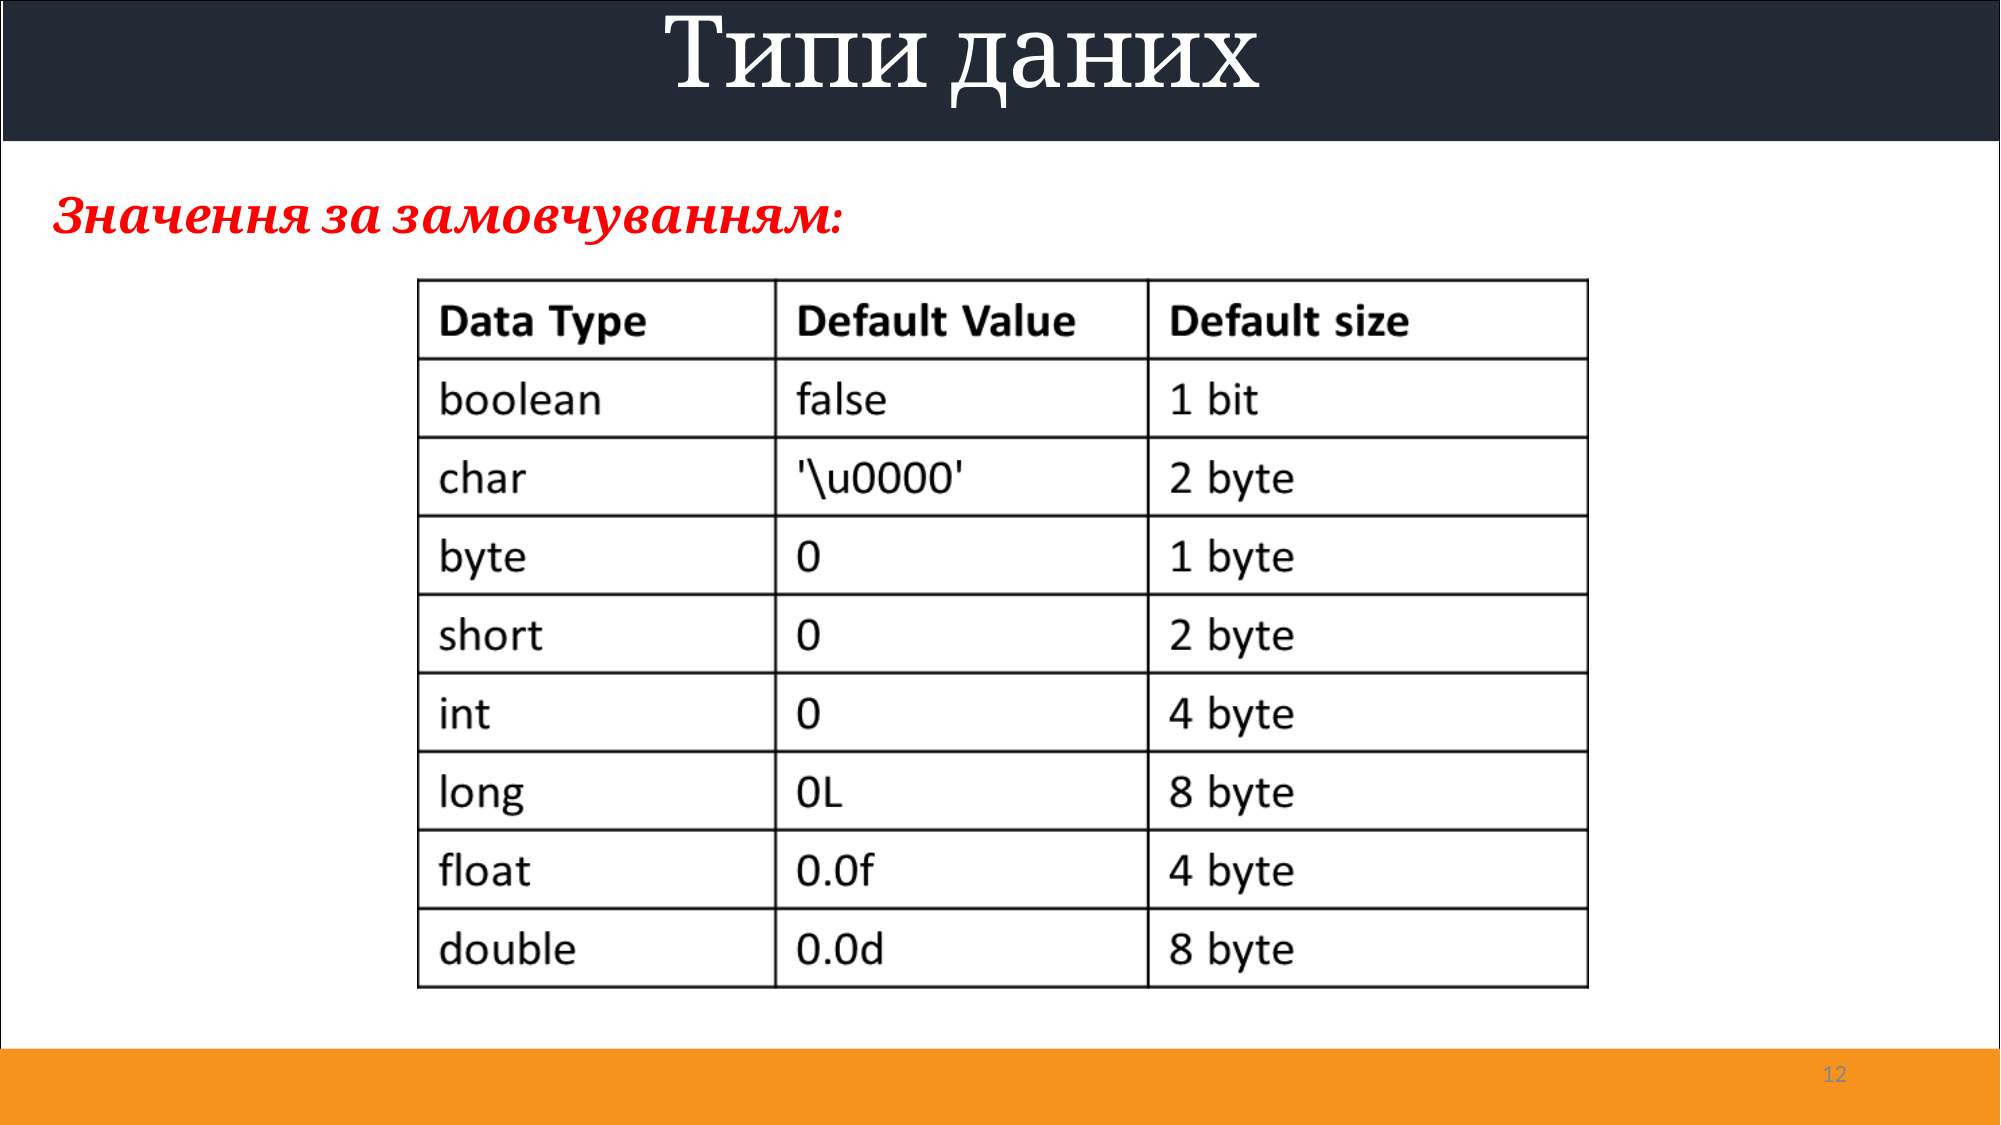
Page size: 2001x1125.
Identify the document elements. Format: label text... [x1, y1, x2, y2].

text_box Значення за замовчуванням: [38, 146, 1696, 252]
picture [417, 277, 1589, 1006]
text_box [0, 0, 2000, 949]
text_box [0, 951, 2000, 1125]
